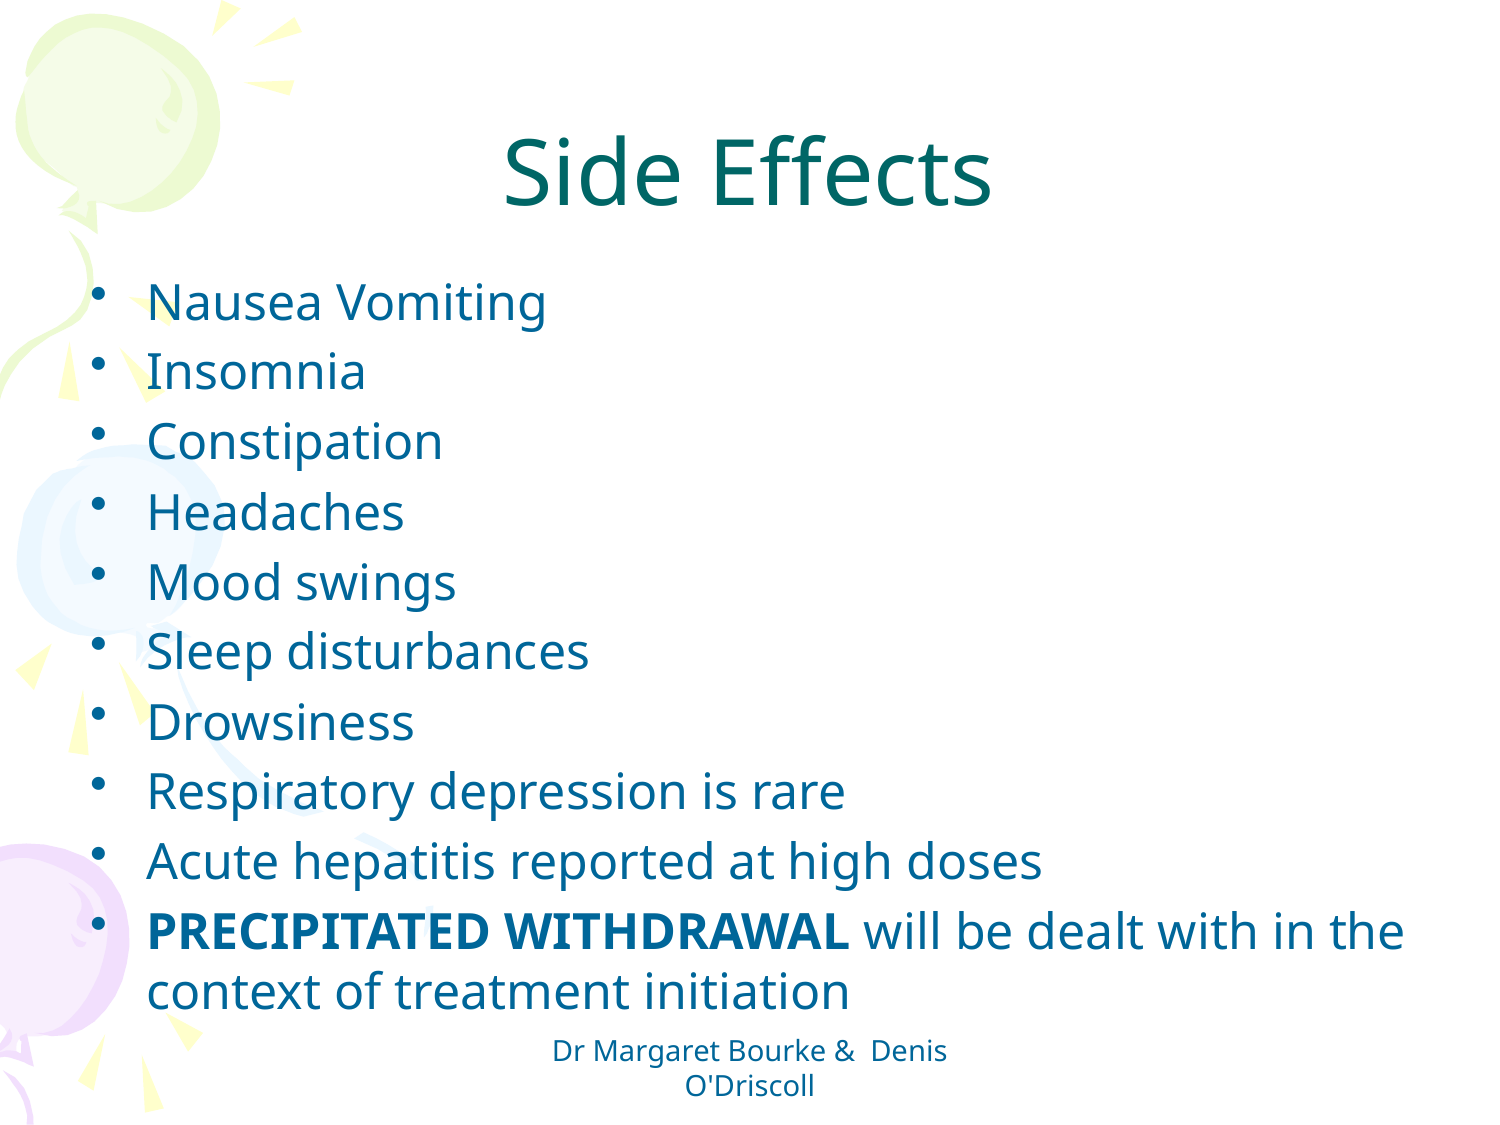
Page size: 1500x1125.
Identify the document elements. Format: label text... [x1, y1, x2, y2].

footer Dr Margaret Bourke & Denis O'Driscoll [512, 1024, 988, 1101]
title Side Effects [72, 16, 1426, 233]
list Nausea Vomiting Insomnia Constipation Headaches Mood swings Sleep disturbances Drowsiness Respiratory depression is rare Acute hepatitis reported at high doses PRECIPITATED WITHDRAWAL will be dealt with in the context of treatment initiation [74, 262, 1426, 994]
